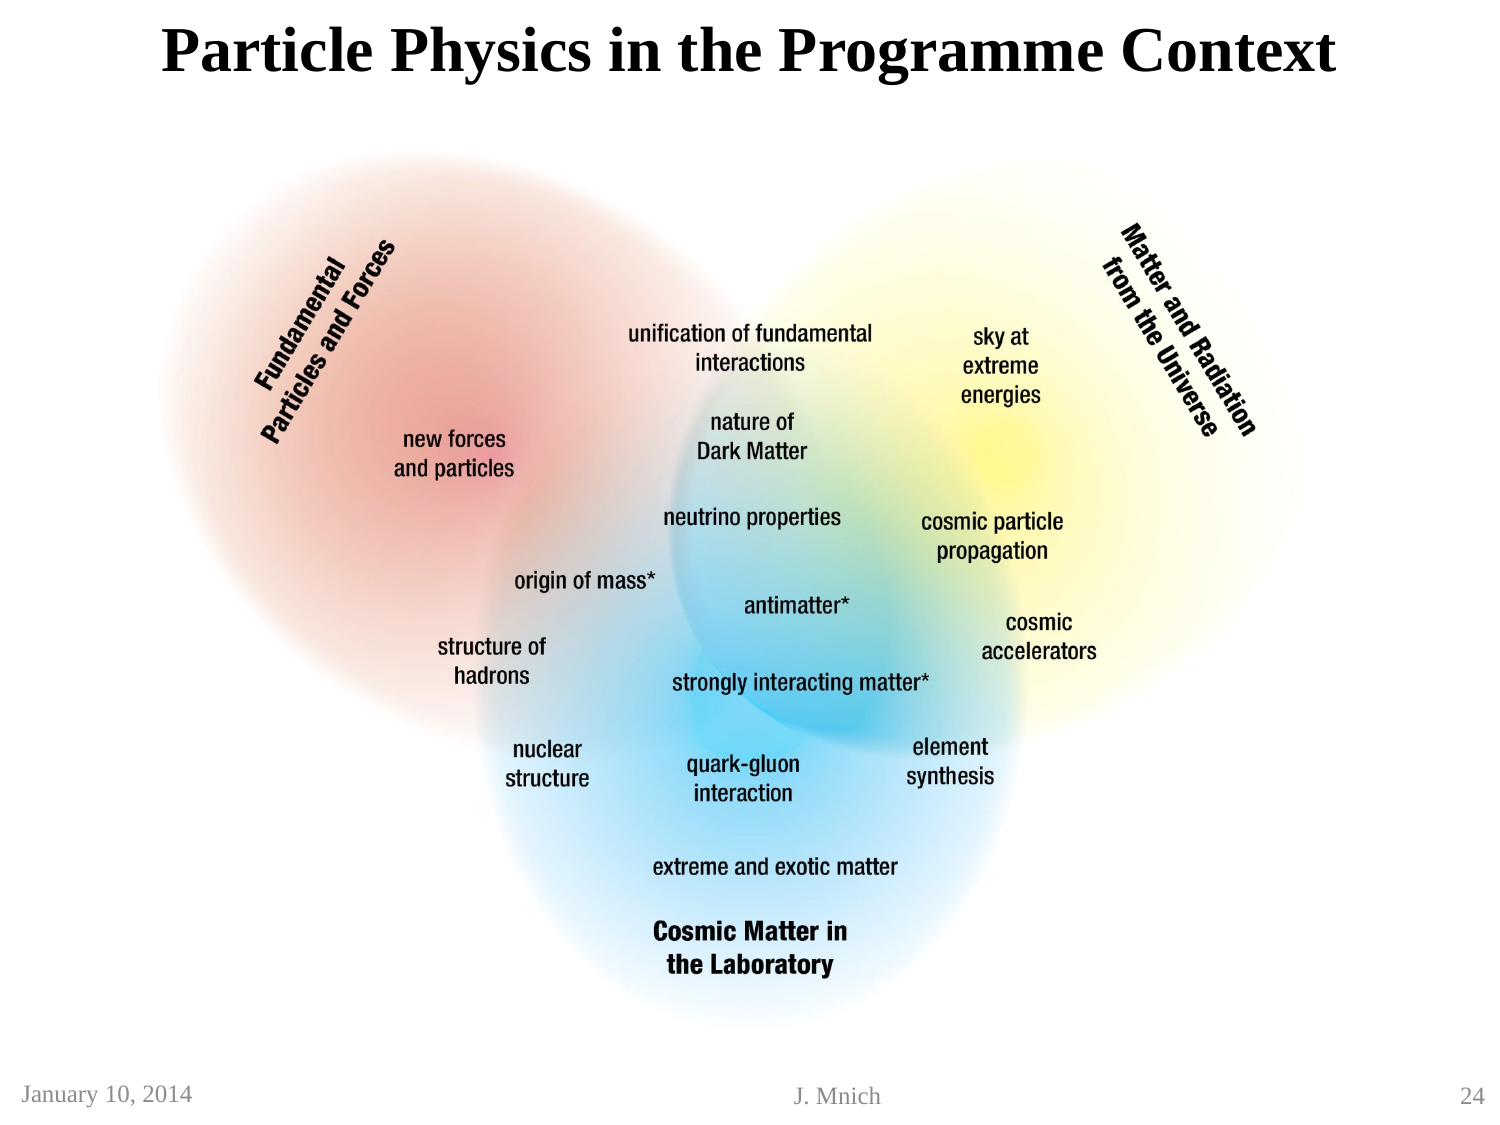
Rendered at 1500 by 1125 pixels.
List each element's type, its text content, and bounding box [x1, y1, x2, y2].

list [69, 99, 1431, 1063]
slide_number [6, 1062, 357, 1123]
slide_number 24 [1325, 1065, 1500, 1125]
footer J. Mnich [362, 1071, 1313, 1125]
title Particle Physics in the Programme Context [75, 0, 1425, 93]
